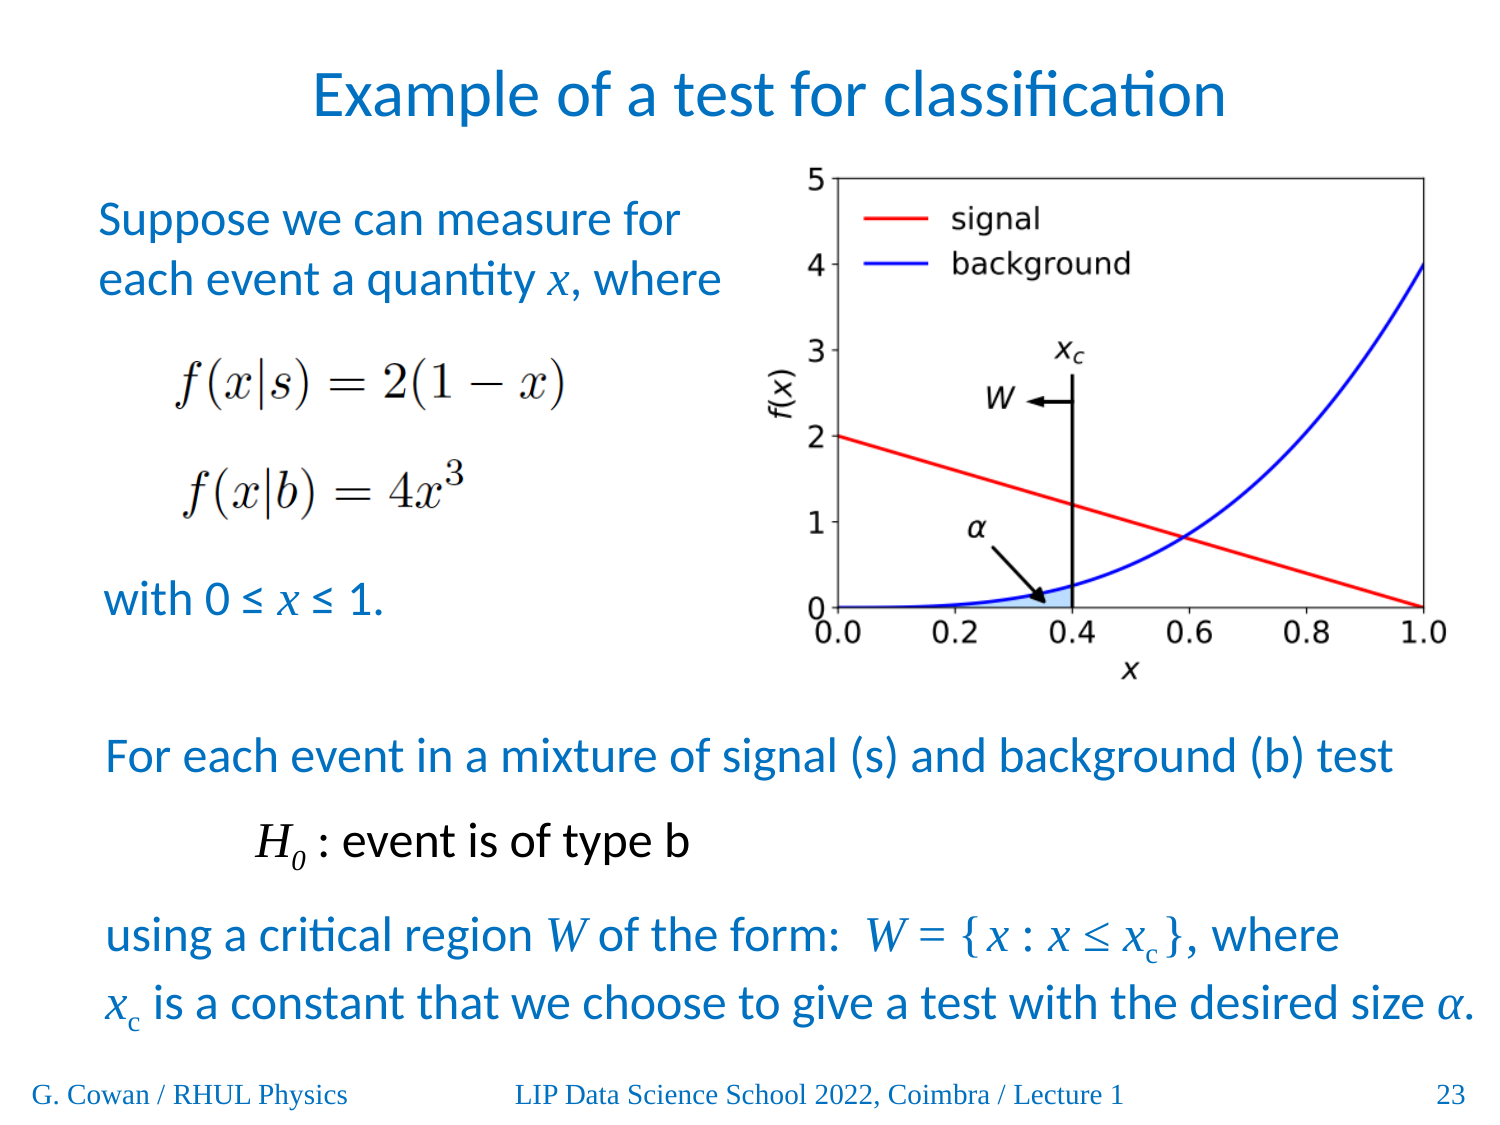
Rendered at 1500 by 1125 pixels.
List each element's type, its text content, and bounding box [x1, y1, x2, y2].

text_box Example of a test for classification [185, 42, 1355, 114]
footer LIP Data Science School 2022, Coimbra / Lecture 1 [311, 1062, 1130, 1123]
picture [720, 108, 1500, 694]
text_box with 0 ≤ x ≤ 1. [88, 557, 401, 633]
slide_number 23 [1130, 1062, 1481, 1123]
slide_number G. Cowan / RHUL Physics [16, 1062, 311, 1123]
text_box For each event in a mixture of signal (s) and background (b) test H0 : event is of type b using a critical region W of the form: W = { x : x ≤ xc }, where xc is a constant that we choose to give a test with the desired size α. [90, 715, 1491, 1045]
picture [150, 452, 483, 530]
text_box Suppose we can measure for each event a quantity x, where [83, 178, 715, 314]
picture [154, 338, 579, 429]
